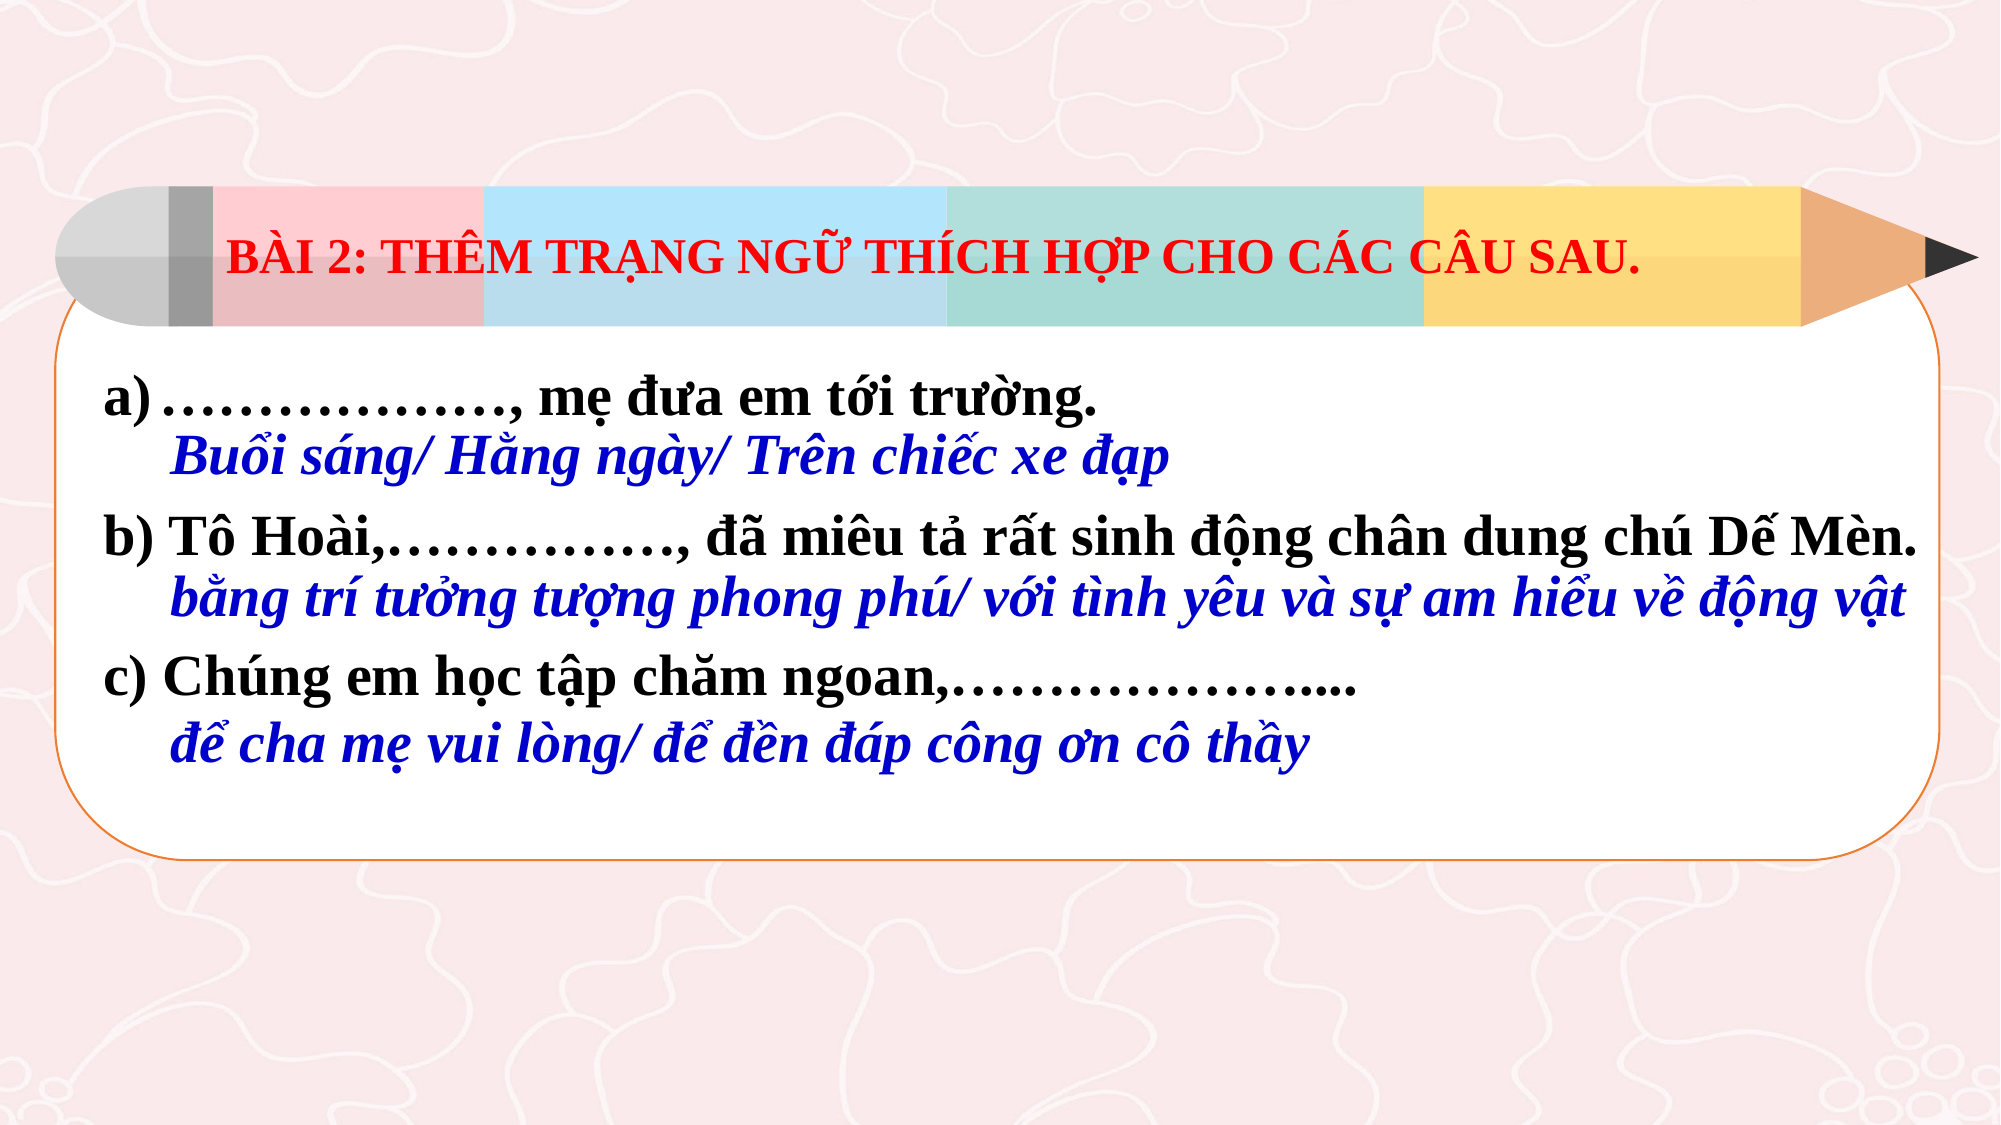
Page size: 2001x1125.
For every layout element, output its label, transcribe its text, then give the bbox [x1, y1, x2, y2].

text_box [55, 338, 1940, 861]
text_box bằng trí tưởng tượng phong phú/ với tình yêu và sự am hiểu về động vật [155, 550, 1926, 636]
picture [0, 0, 2001, 1125]
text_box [54, 186, 1980, 328]
text_box để cha mẹ vui lòng/ để đền đáp công ơn cô thầy [155, 697, 1587, 782]
text_box Buổi sáng/ Hằng ngày/ Trên chiếc xe đạp [155, 409, 1535, 494]
text_box ………………, mẹ đưa em tới trường. b) Tô Hoài,……………, đã miêu tả rất sinh động chân dung chú Dế Mèn. c) Chúng em học tập chăm ngoan,……………….... [88, 350, 1940, 715]
